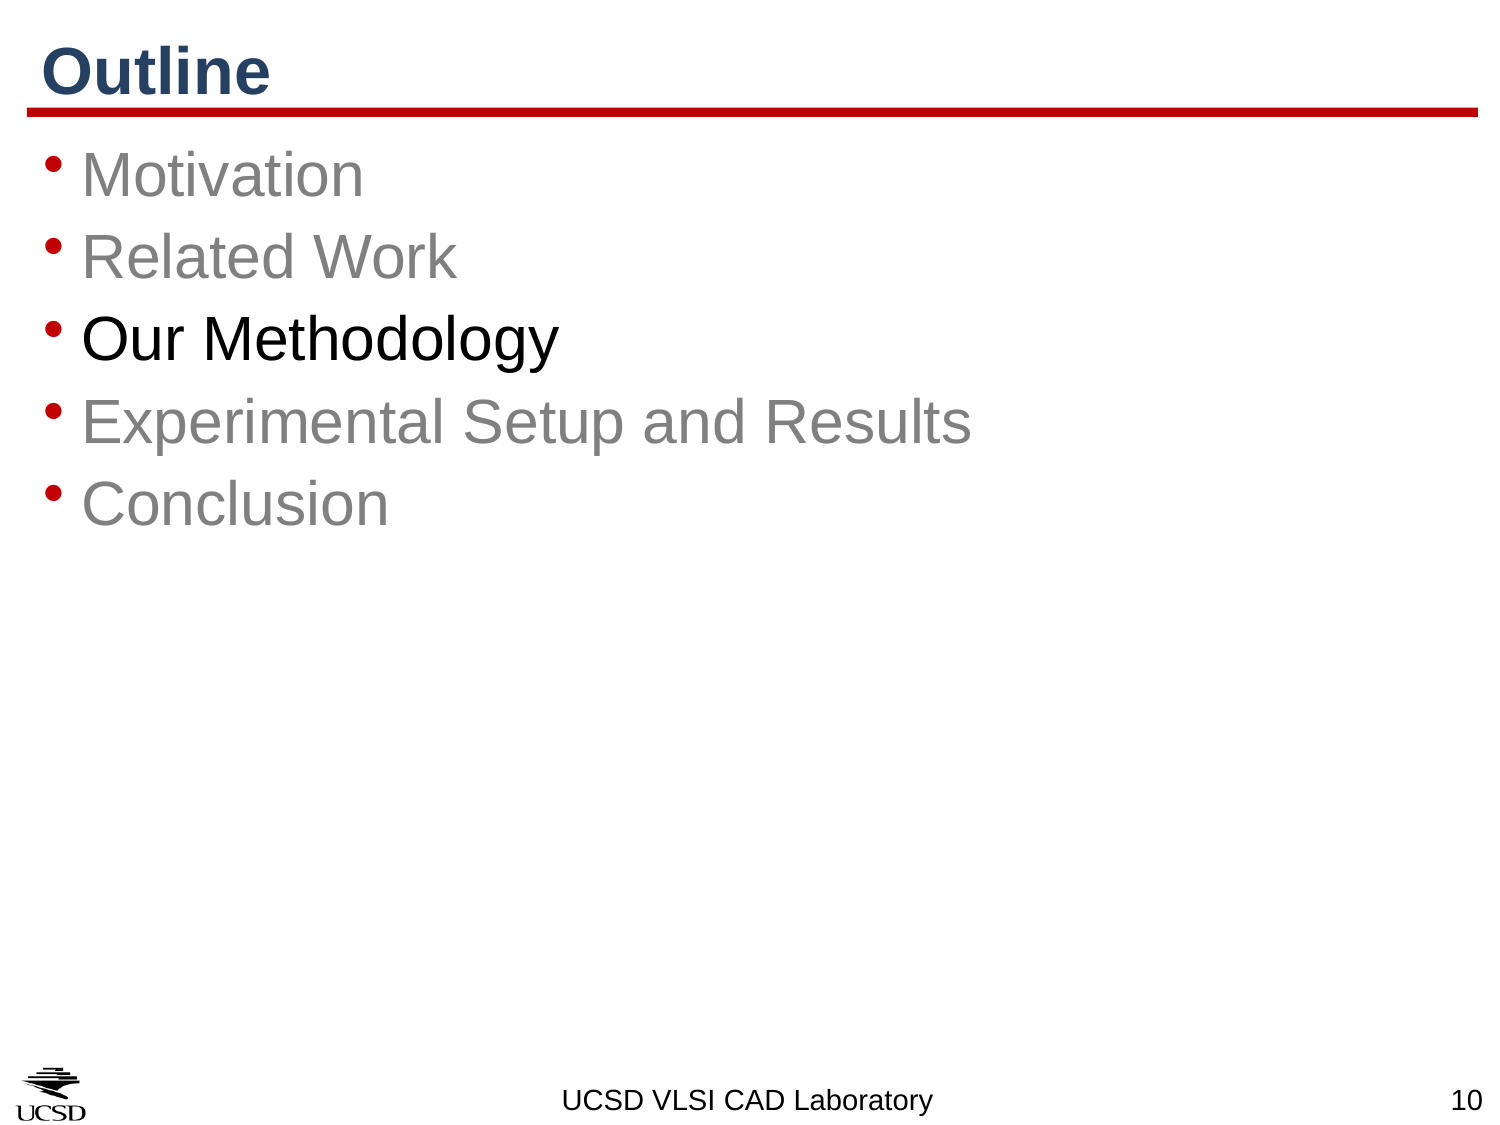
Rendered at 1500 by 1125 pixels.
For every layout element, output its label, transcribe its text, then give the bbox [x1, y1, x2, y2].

title Outline [26, 23, 1479, 122]
picture [12, 1063, 88, 1125]
list Motivation Related Work Our Methodology Experimental Setup and Results Conclusion [27, 137, 1478, 1051]
